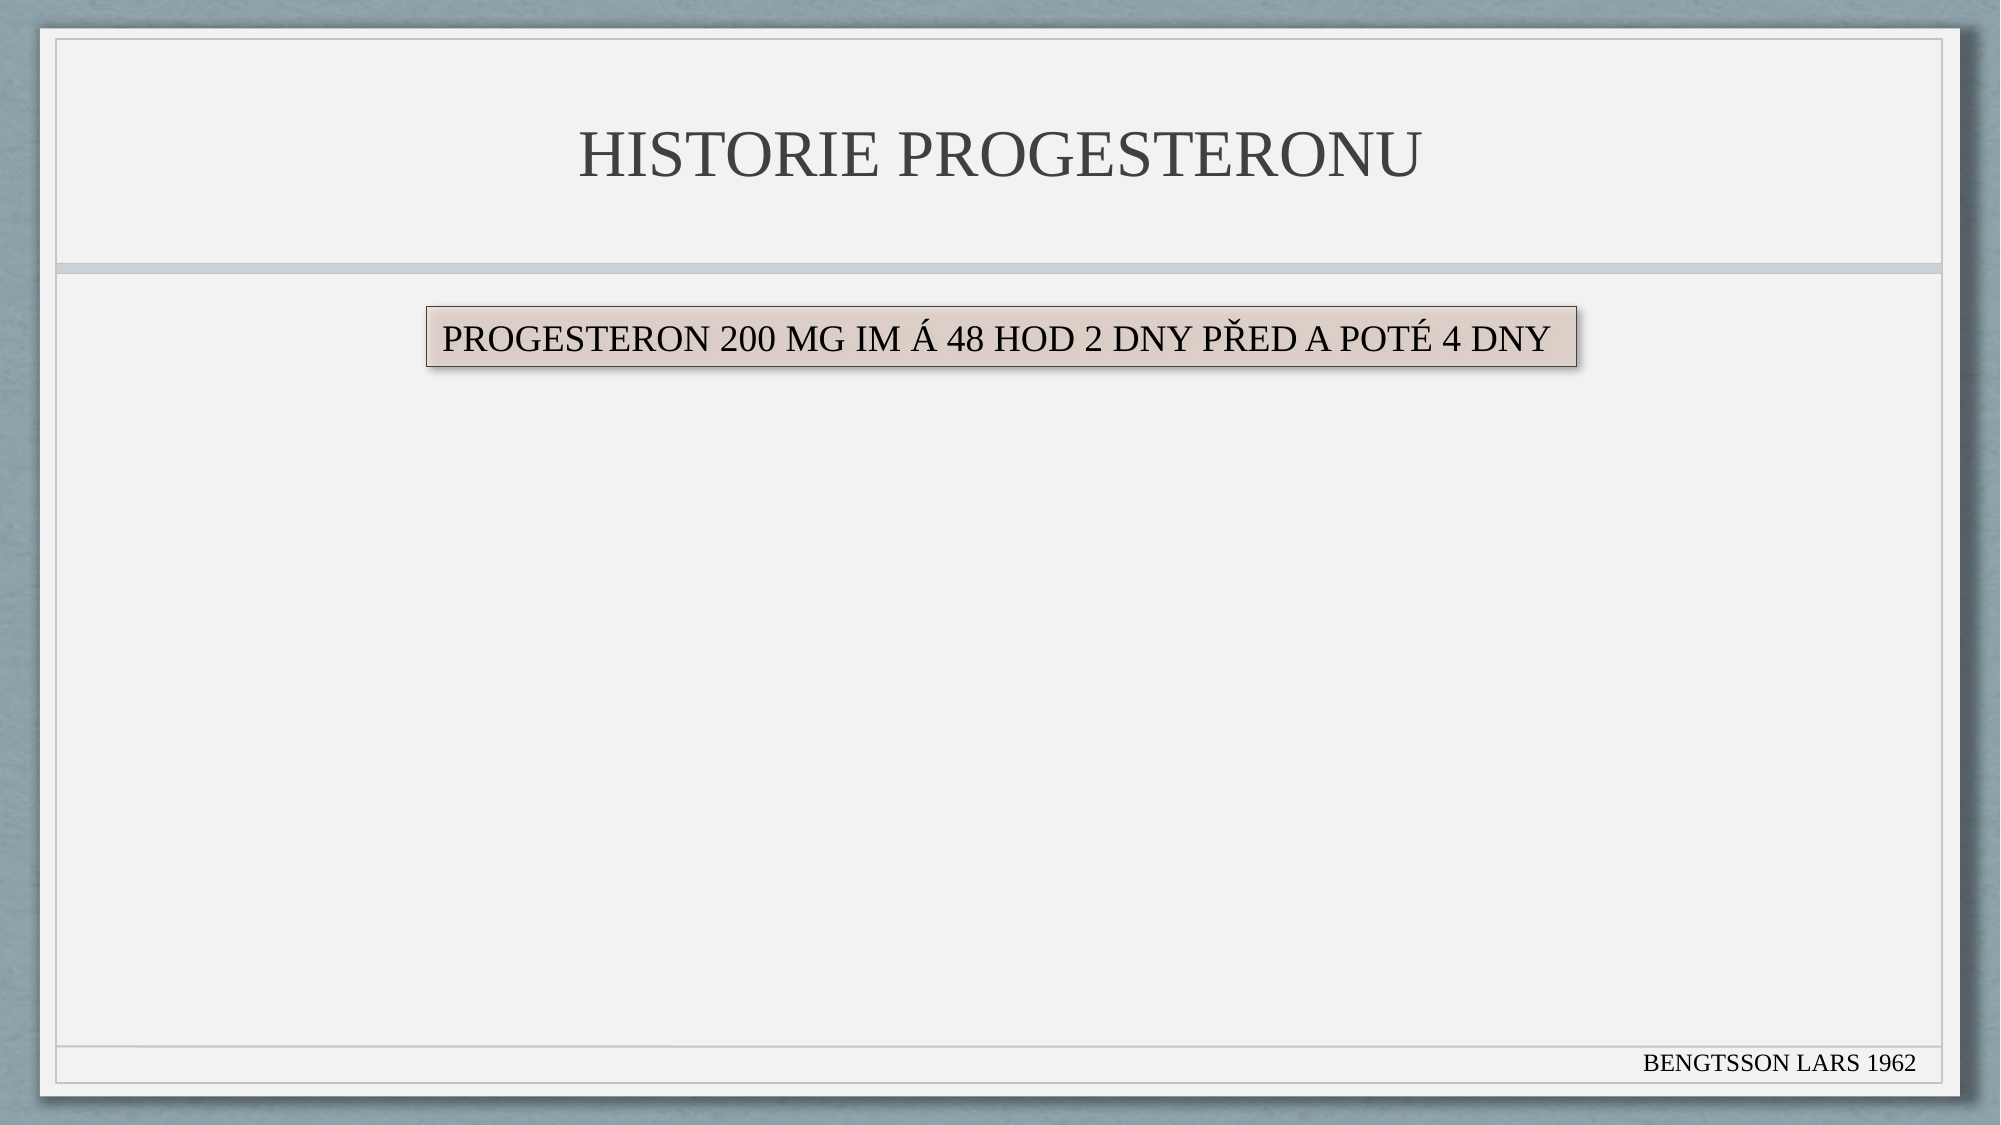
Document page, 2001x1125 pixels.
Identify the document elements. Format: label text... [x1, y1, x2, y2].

text_box PROGESTERON 200 MG IM Á 48 HOD 2 DNY PŘED A POTÉ 4 DNY [426, 306, 1577, 367]
title HISTORIE PROGESTERONU [42, 40, 1960, 260]
text_box BENGTSSON LARS 1962 [1628, 1039, 2000, 1084]
